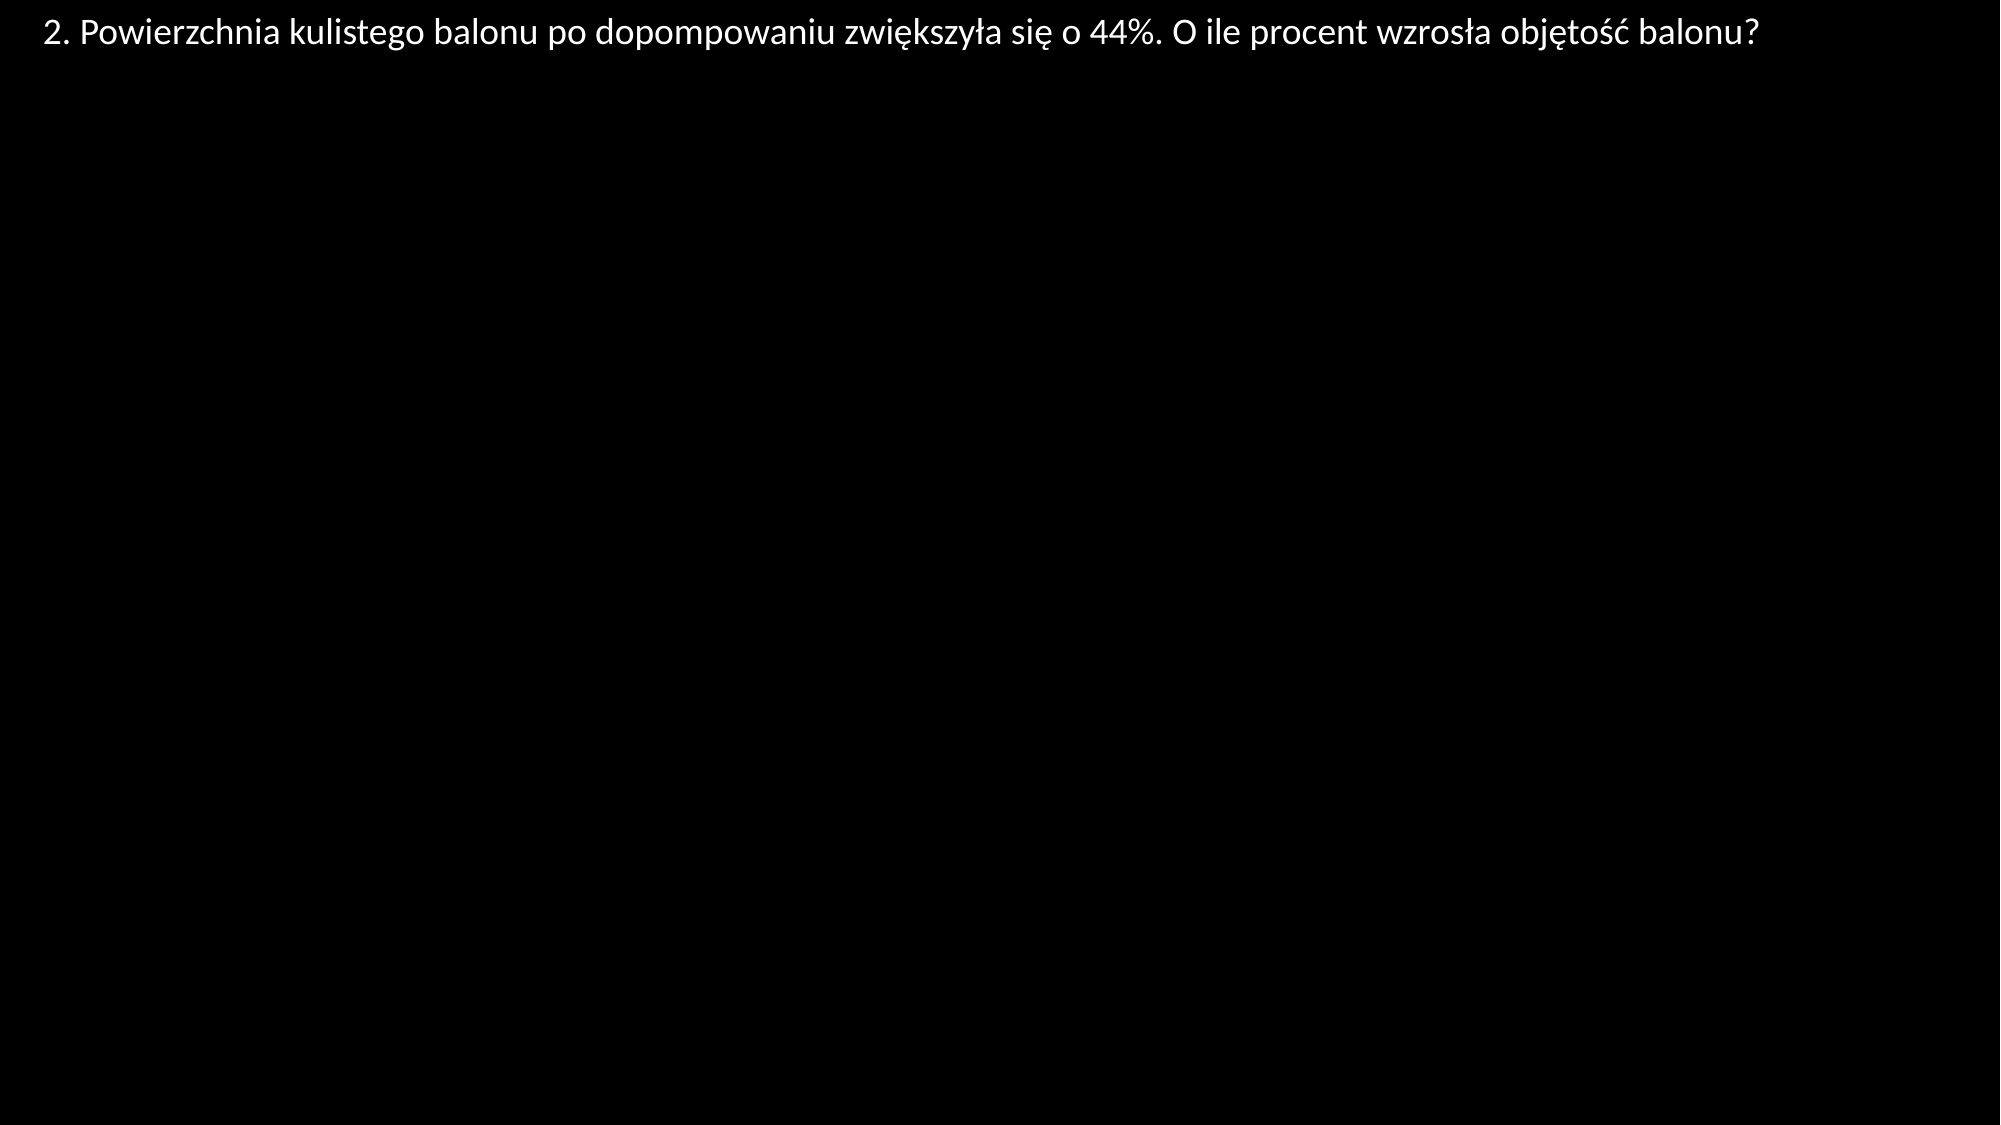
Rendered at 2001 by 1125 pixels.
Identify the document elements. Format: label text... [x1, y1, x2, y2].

text_box 2. Powierzchnia kulistego balonu po dopompowaniu zwiększyła się o 44%. O ile procent wzrosła objętość balonu? [28, 0, 1875, 60]
